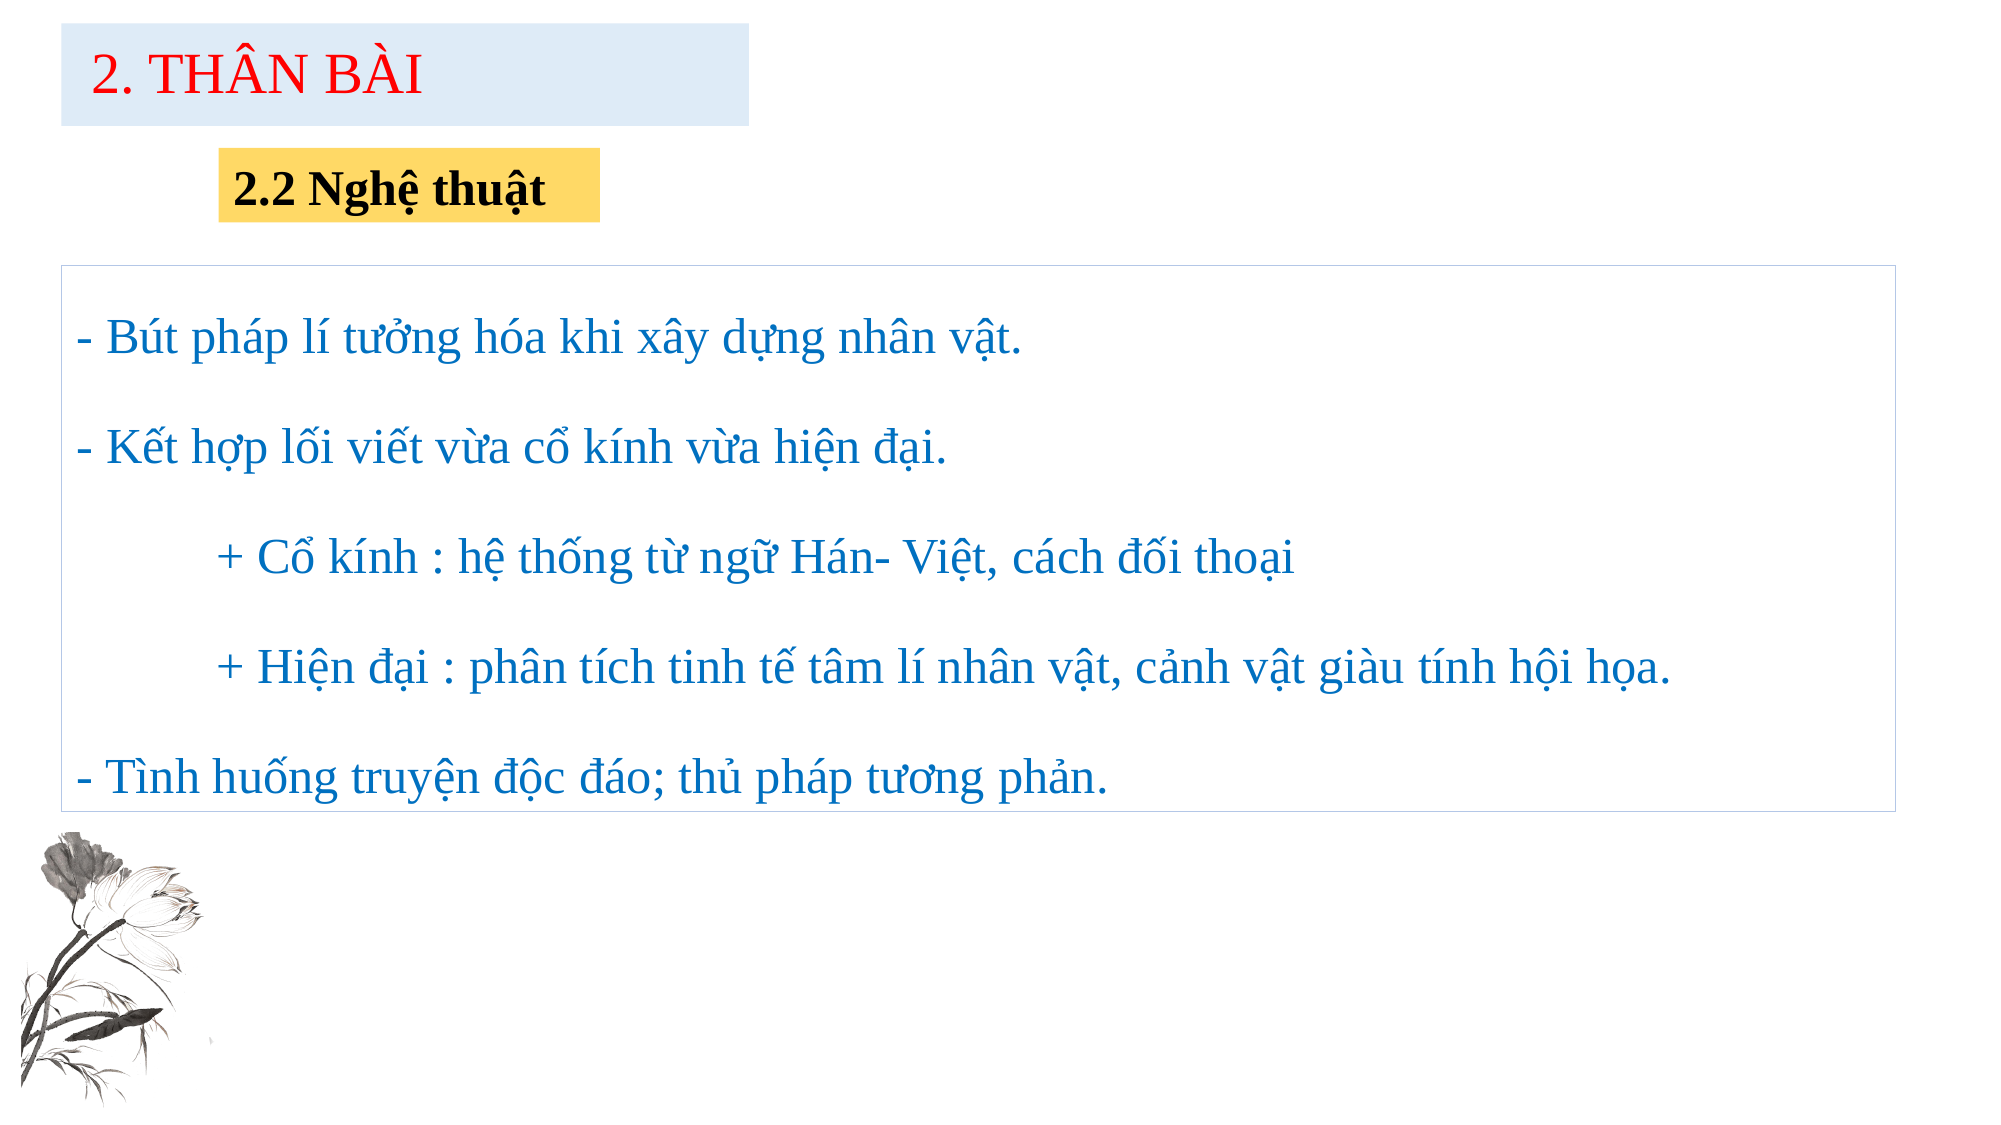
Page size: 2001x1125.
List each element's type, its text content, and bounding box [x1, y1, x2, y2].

title 2. THÂN BÀI [61, 23, 749, 126]
picture [21, 832, 219, 1109]
list - Bút pháp lí tưởng hóa khi xây dựng nhân vật. - Kết hợp lối viết vừa cổ kính vừa hiện đại. + Cổ kính : hệ thống từ ngữ Hán- Việt, cách đối thoại + Hiện đại : phân tích tinh tế tâm lí nhân vật, cảnh vật giàu tính hội họa. - Tình huống truyện độc đáo; thủ pháp tương phản. [61, 265, 1896, 812]
text_box 2.2 Nghệ thuật [218, 147, 600, 223]
